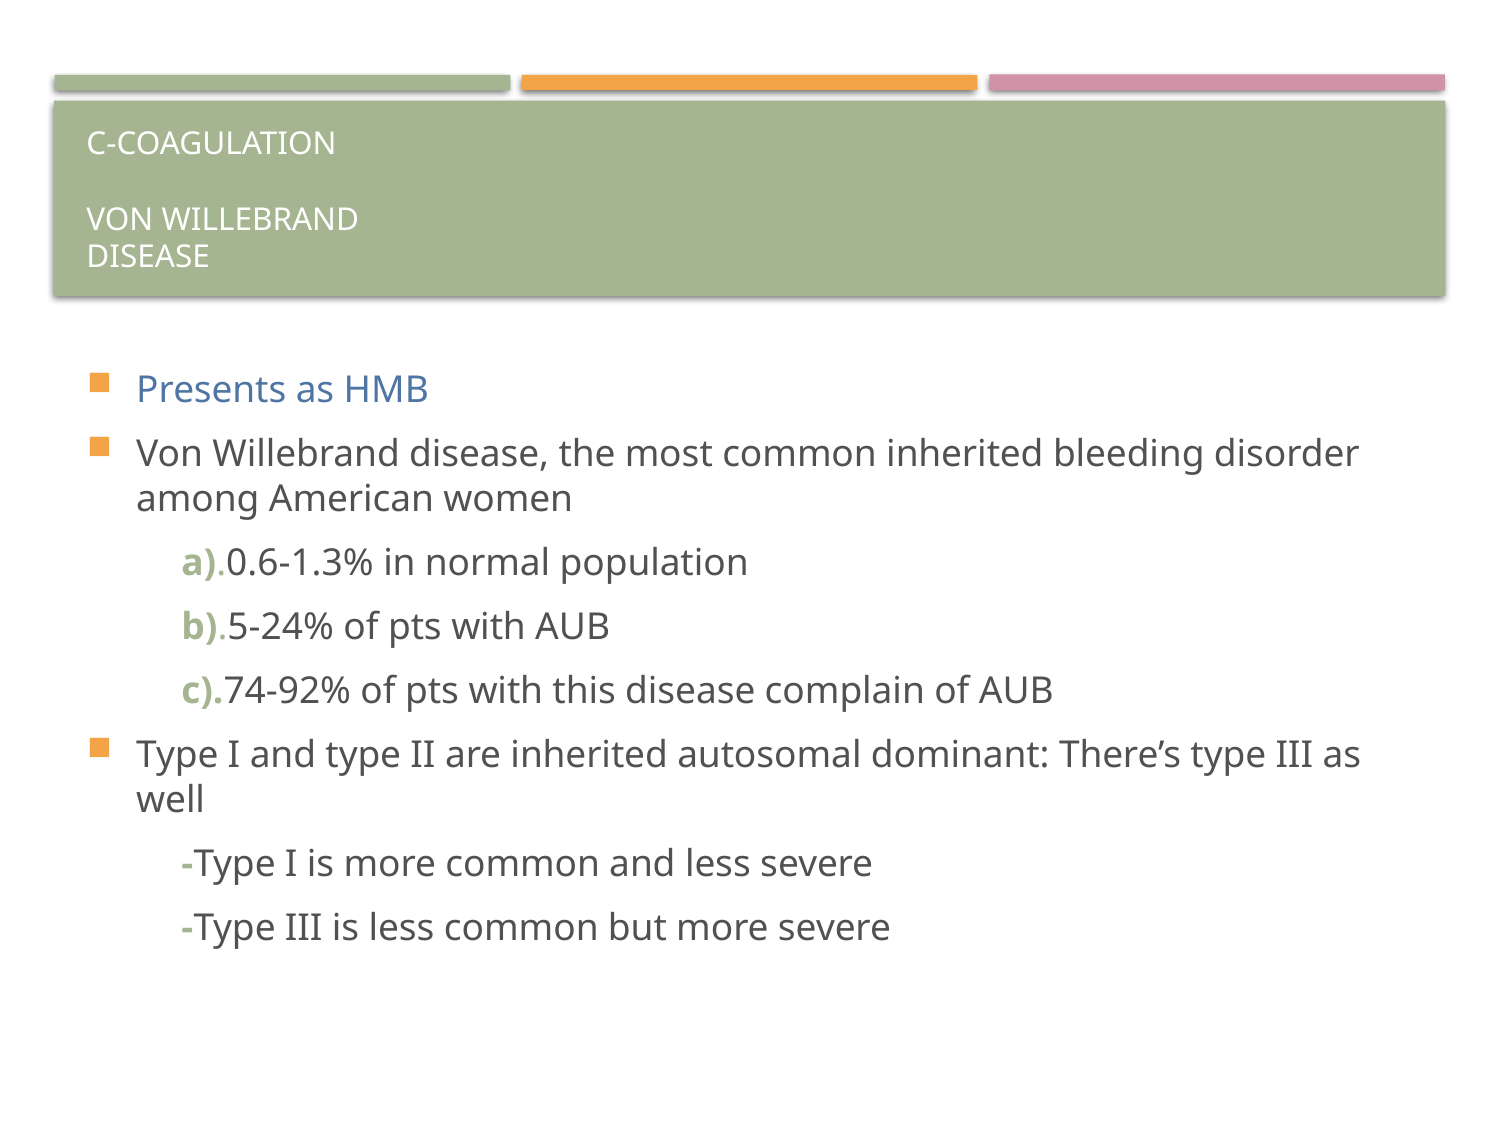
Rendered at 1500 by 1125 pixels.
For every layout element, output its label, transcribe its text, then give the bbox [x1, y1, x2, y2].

list Presents as HMB Von Willebrand disease, the most common inherited bleeding disorder among American women a).0.6-1.3% in normal population b).5-24% of pts with AUB c).74-92% of pts with this disease complain of AUB Type I and type II are inherited autosomal dominant: There’s type III as well -Type I is more common and less severe -Type III is less common but more severe [71, 357, 1429, 962]
title C-Coagulation Von Willebrand Disease [71, 115, 1429, 282]
